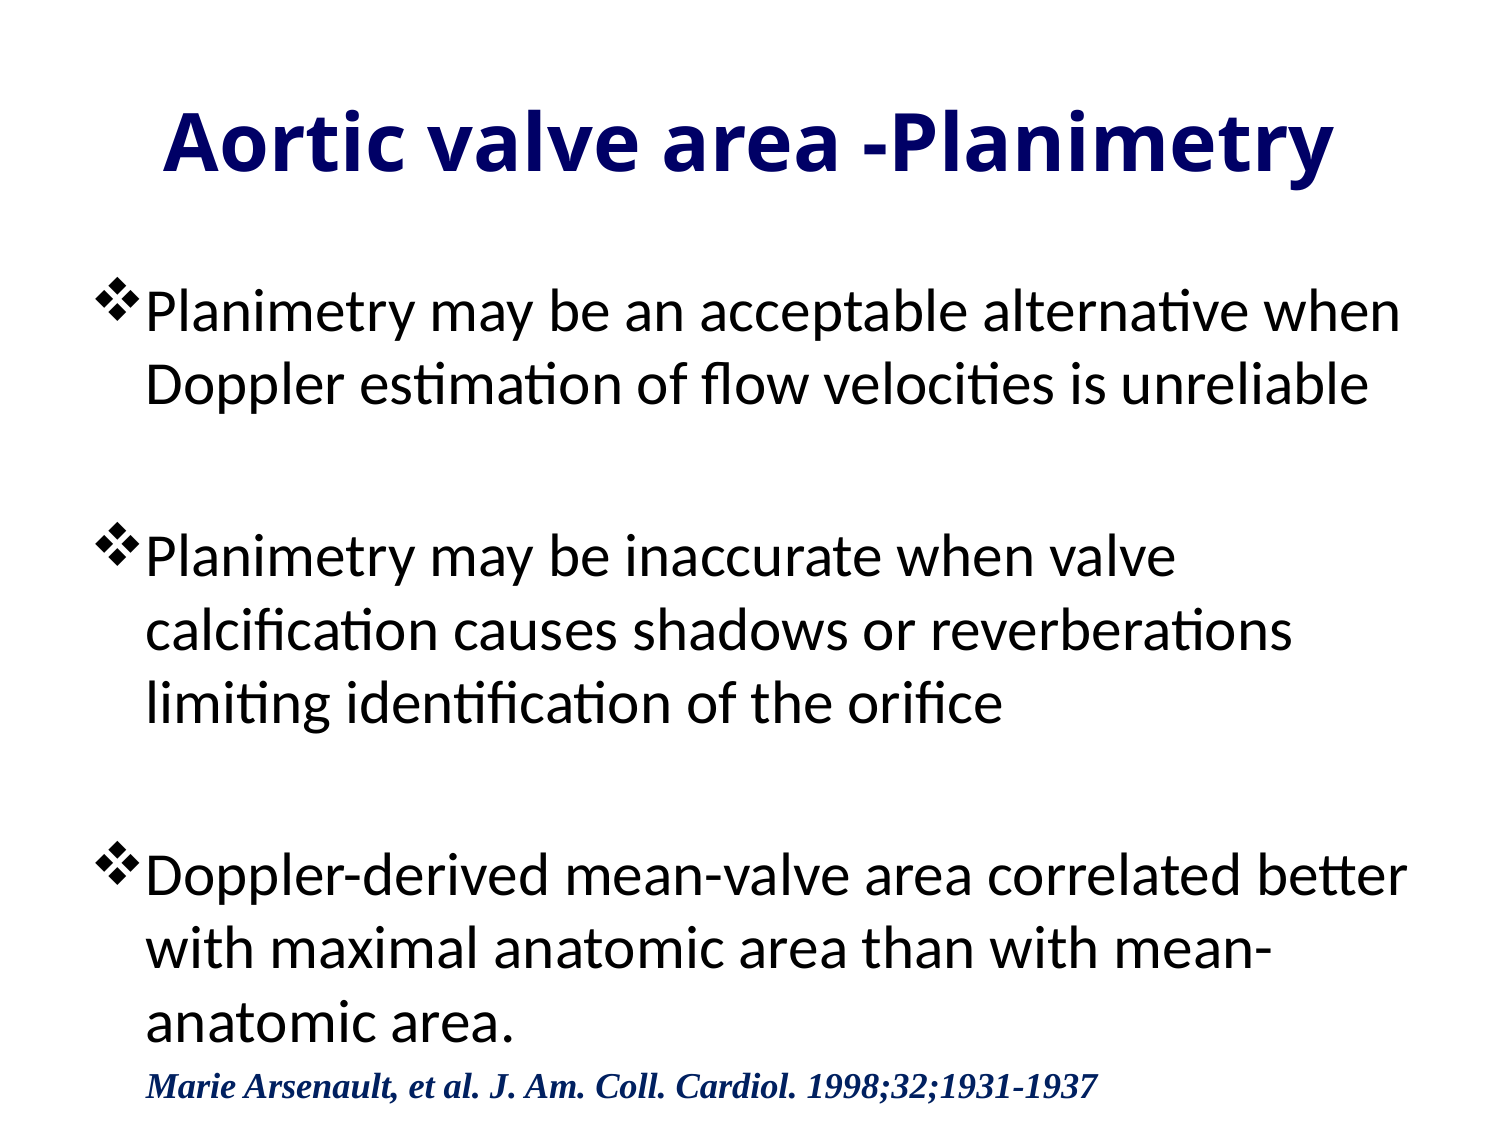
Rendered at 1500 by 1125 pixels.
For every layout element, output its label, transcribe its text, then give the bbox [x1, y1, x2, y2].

title Aortic valve area -Planimetry [75, 45, 1425, 233]
list Planimetry may be an acceptable alternative when Doppler estimation of flow velocities is unreliable Planimetry may be inaccurate when valve calcification causes shadows or reverberations limiting identification of the orifice Doppler-derived mean-valve area correlated better with maximal anatomic area than with mean-anatomic area. Marie Arsenault, et al. J. Am. Coll. Cardiol. 1998;32;1931-1937 [75, 262, 1425, 1125]
